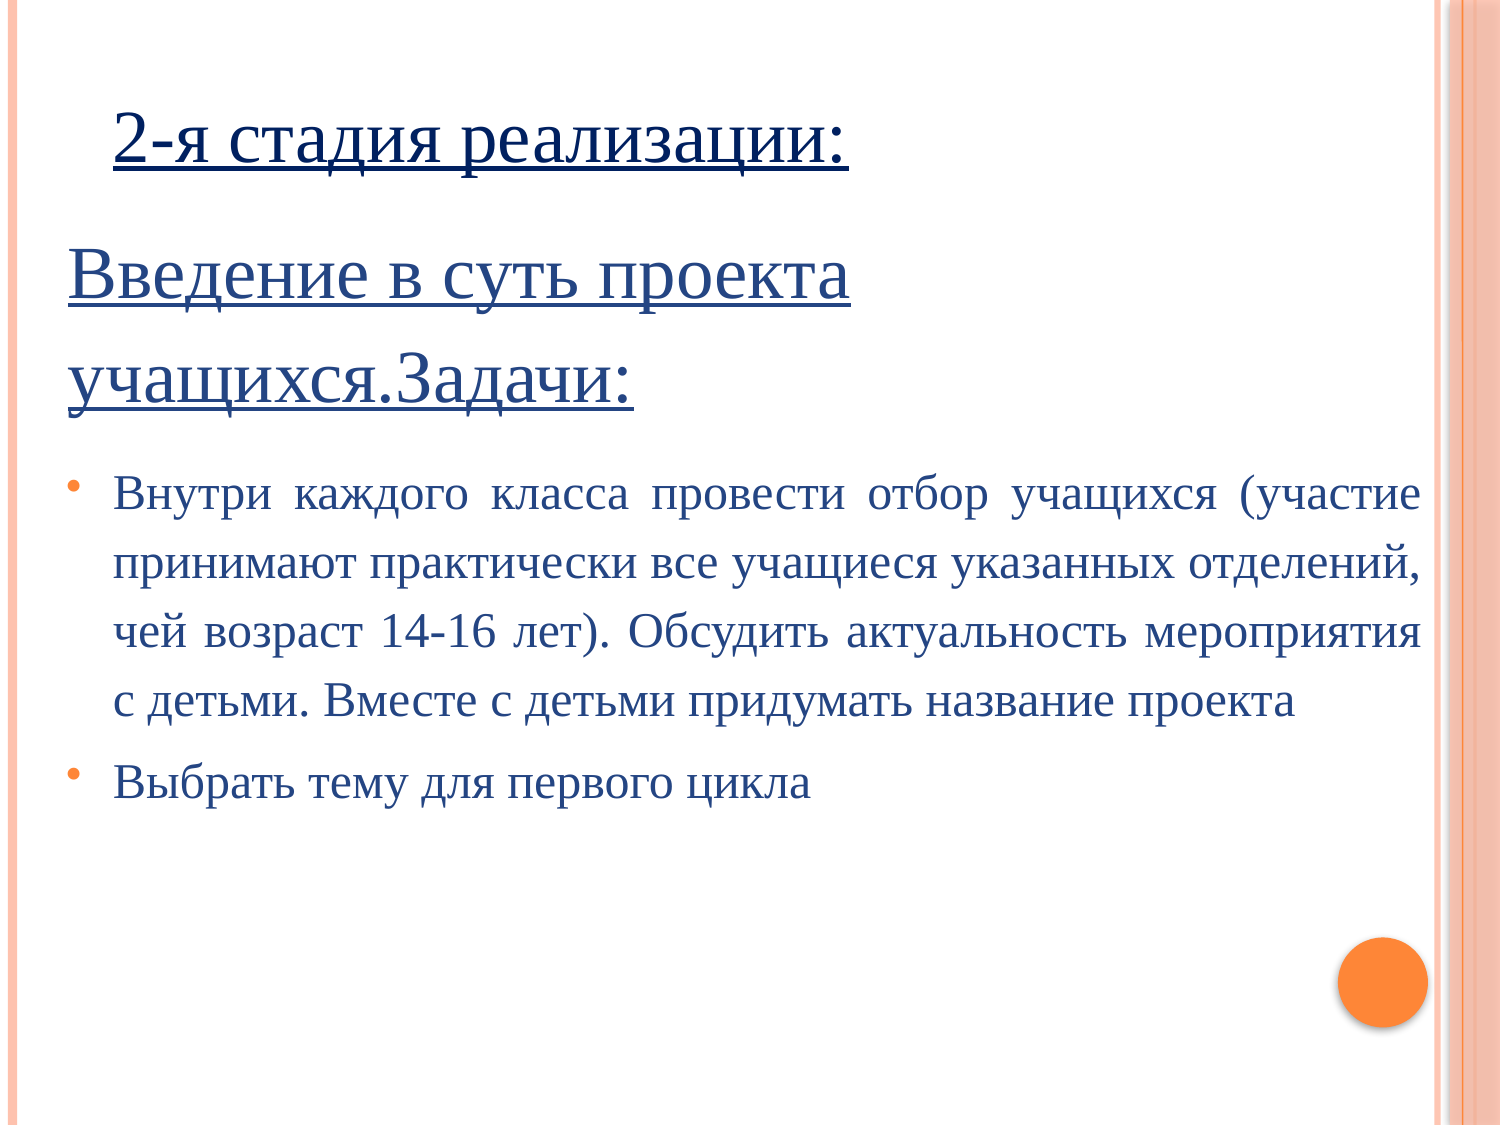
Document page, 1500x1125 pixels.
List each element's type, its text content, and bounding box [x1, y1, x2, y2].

list 2-я стадия реализации: Введение в суть проекта учащихся.Задачи: Внутри каждого класса провести отбор учащихся (участие принимают практически все учащиеся указанных отделений, чей возраст 14-16 лет). Обсудить актуальность мероприятия с детьми. Вместе с детьми придумать название проекта Выбрать тему для первого цикла [53, 66, 1437, 1076]
